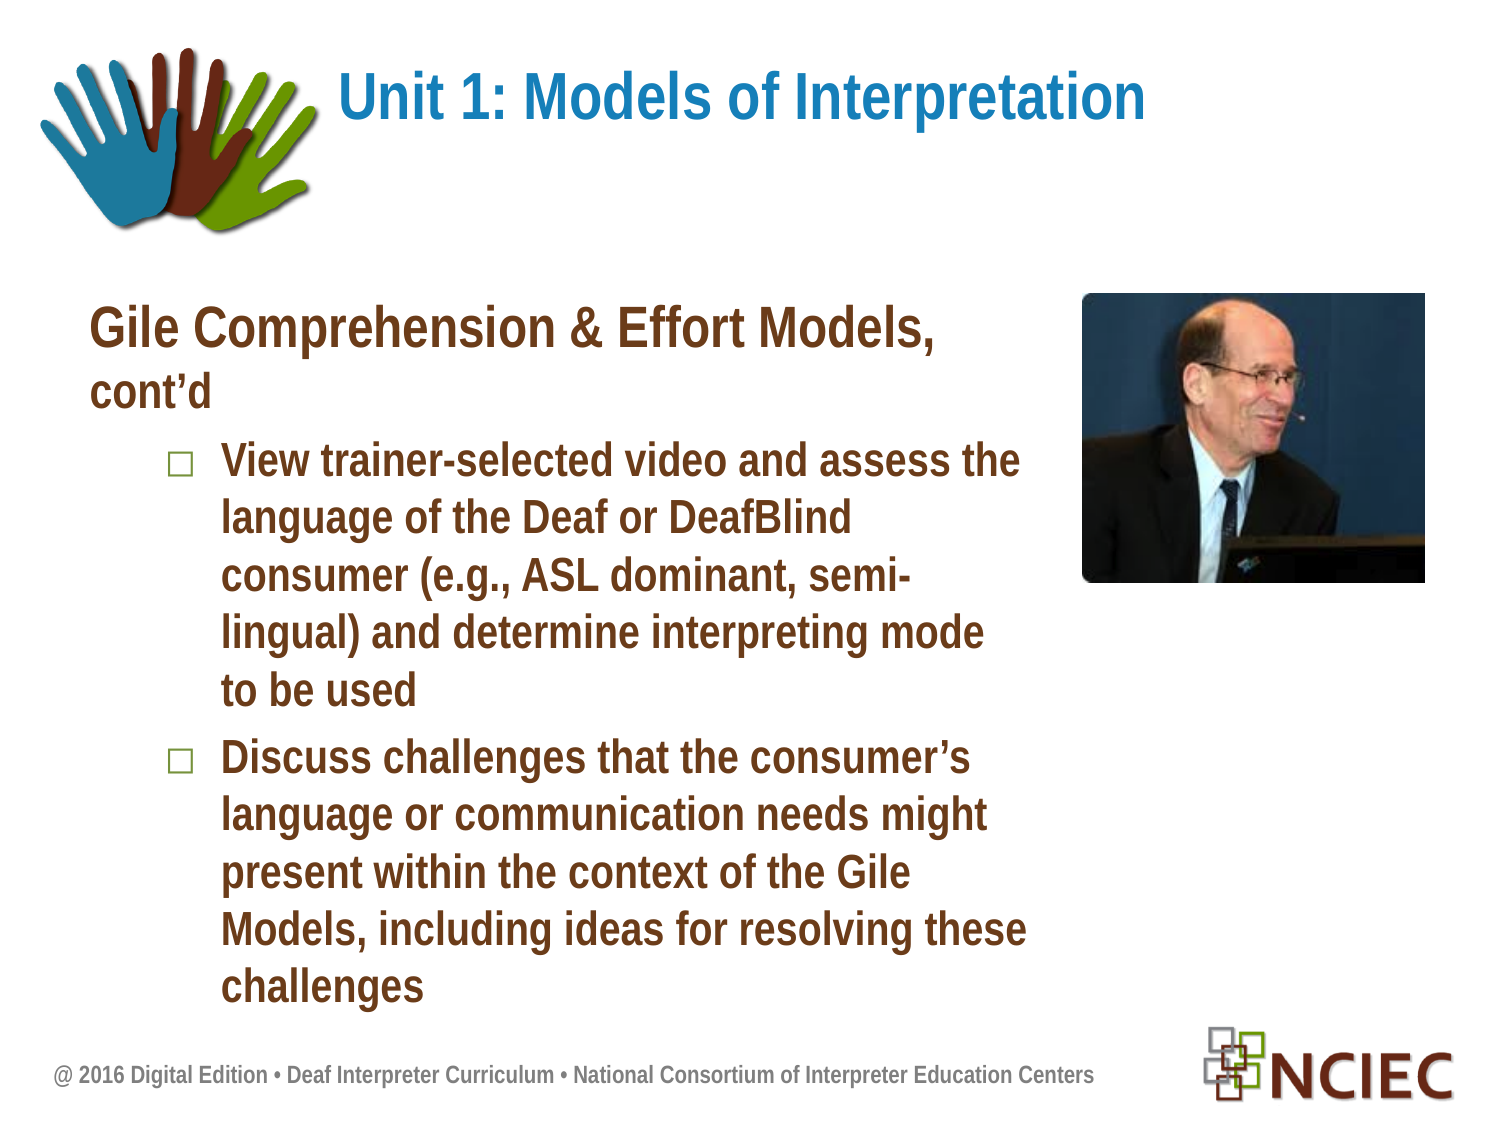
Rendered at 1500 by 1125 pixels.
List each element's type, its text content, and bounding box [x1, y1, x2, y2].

picture [38, 45, 324, 239]
title Unit 1: Models of Interpretation [323, 45, 1425, 233]
picture [1185, 1008, 1500, 1106]
picture [1082, 293, 1426, 583]
list Gile Comprehension & Effort Models, cont’d View trainer-selected video and assess the language of the Deaf or DeafBlind consumer (e.g., ASL dominant, semi-lingual) and determine interpreting mode to be used Discuss challenges that the consumer’s language or communication needs might present within the context of the Gile Models, including ideas for resolving these challenges [74, 281, 1049, 1012]
